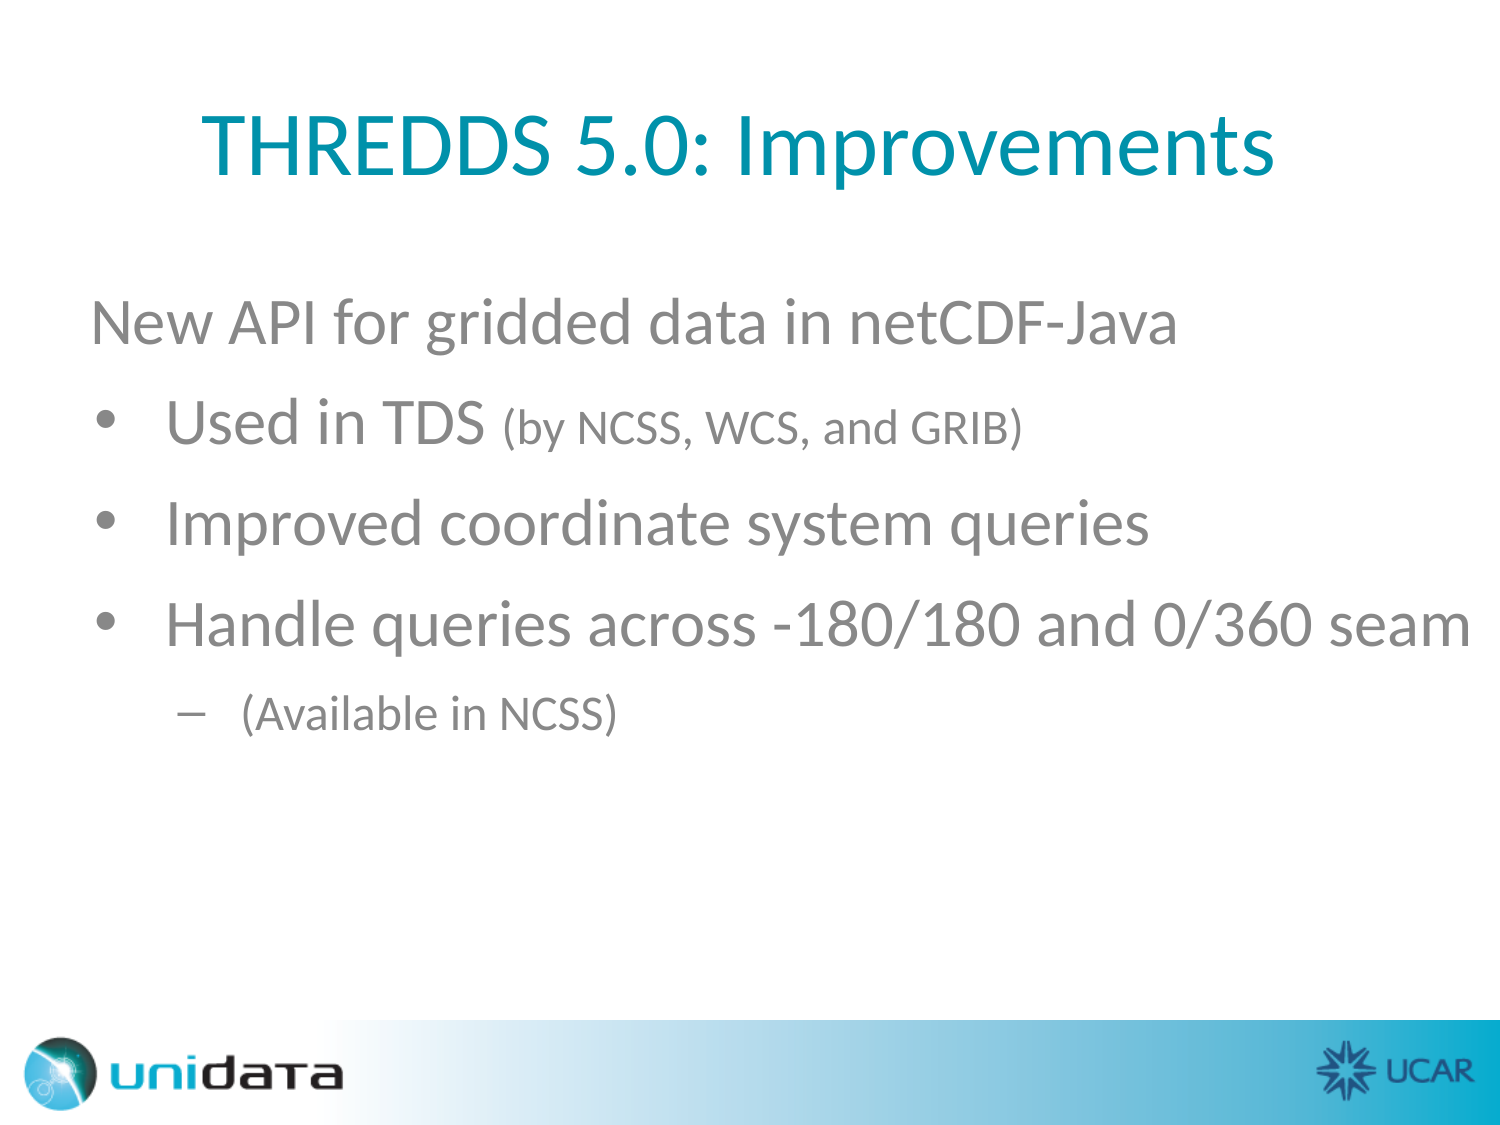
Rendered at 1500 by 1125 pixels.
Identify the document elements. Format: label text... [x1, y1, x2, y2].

title THREDDS 5.0: Improvements [75, 45, 1425, 233]
list New API for gridded data in netCDF-Java Used in TDS (by NCSS, WCS, and GRIB) Improved coordinate system queries Handle queries across -180/180 and 0/360 seam (Available in NCSS) [75, 262, 1500, 1005]
picture [0, 1020, 1500, 1125]
